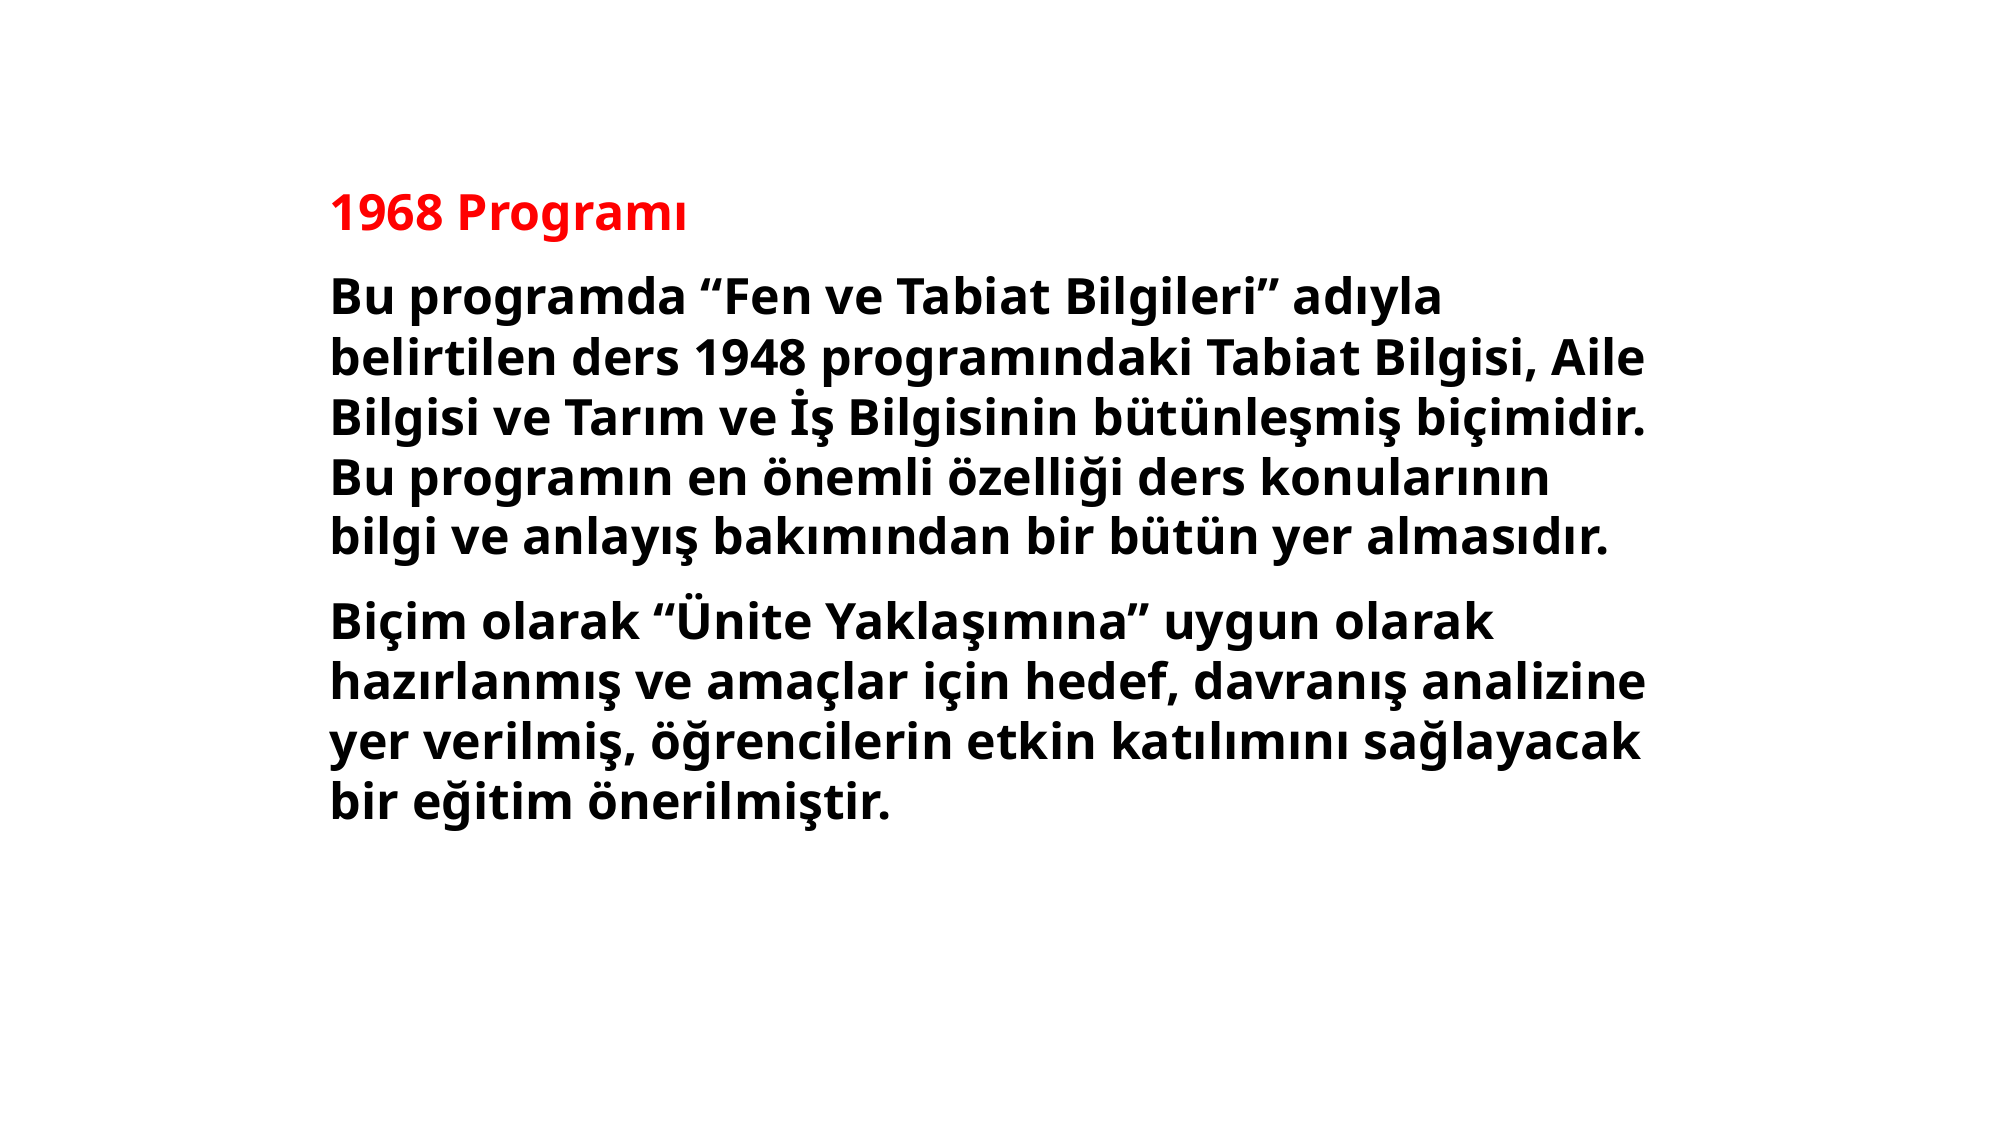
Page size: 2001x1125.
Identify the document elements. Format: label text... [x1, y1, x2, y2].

text_box 1968 Programı Bu programda “Fen ve Tabiat Bilgileri” adıyla belirtilen ders 1948 programındaki Tabiat Bilgisi, Aile Bilgisi ve Tarım ve İş Bilgisinin bütünleşmiş biçimidir. Bu programın en önemli özelliği ders konularının bilgi ve anlayış bakımından bir bütün yer almasıdır. Biçim olarak “Ünite Yaklaşımına” uygun olarak hazırlanmış ve amaçlar için hedef, davranış analizine yer verilmiş, öğrencilerin etkin katılımını sağlayacak bir eğitim önerilmiştir. [314, 172, 1686, 838]
